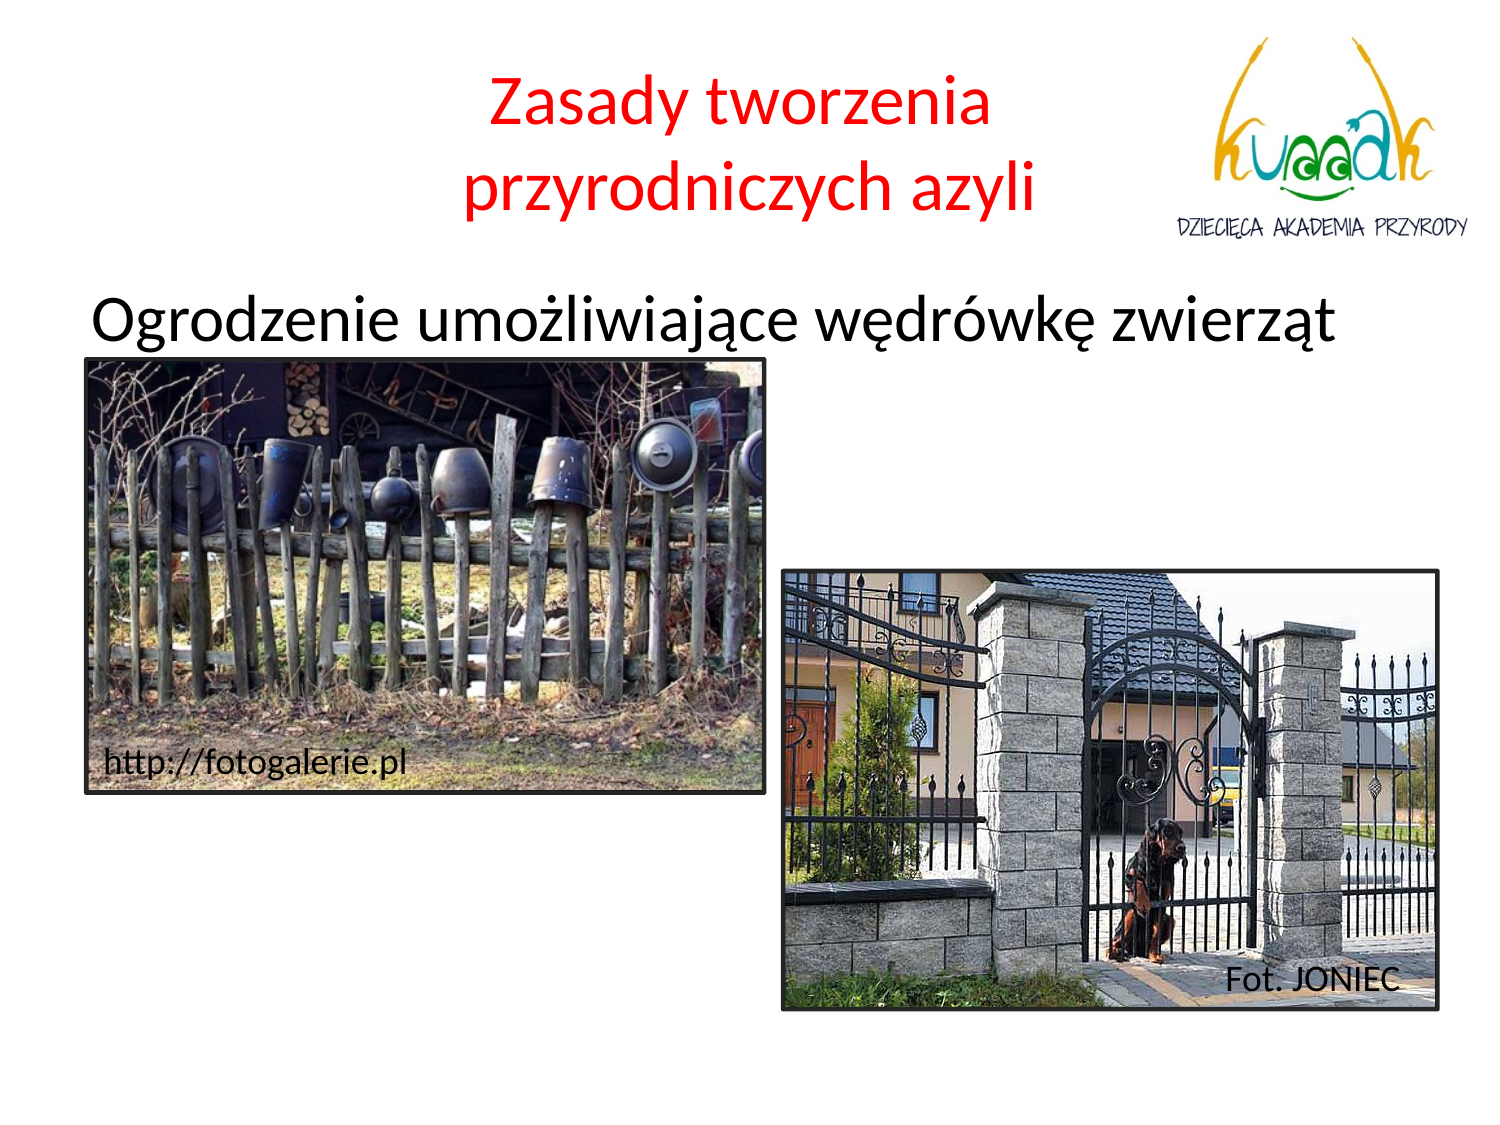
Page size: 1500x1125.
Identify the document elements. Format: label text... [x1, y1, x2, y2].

picture [1140, 1, 1499, 280]
picture [785, 573, 1436, 1007]
picture [88, 361, 763, 791]
title Zasady tworzenia przyrodniczych azyli [75, 45, 1134, 233]
list Ogrodzenie umożliwiające wędrówkę zwierząt [76, 267, 1427, 963]
